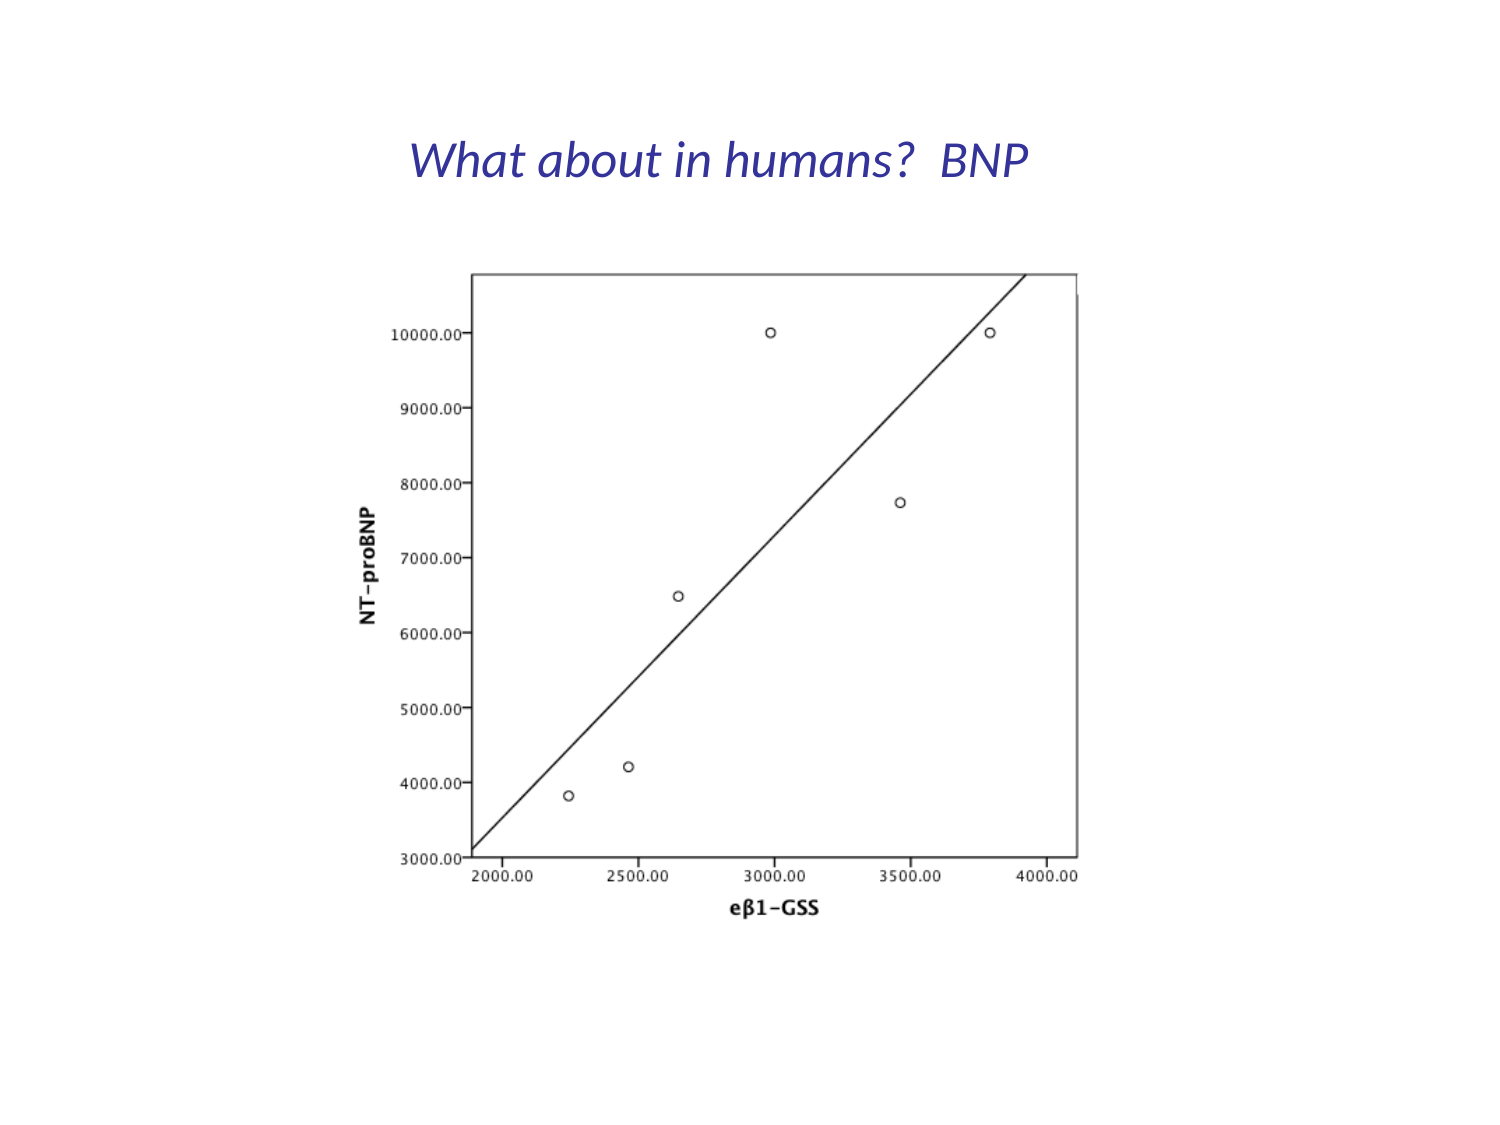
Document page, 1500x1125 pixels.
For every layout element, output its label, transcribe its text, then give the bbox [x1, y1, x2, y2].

text_box What about in humans? BNP [0, 62, 1450, 250]
picture [337, 237, 1113, 957]
